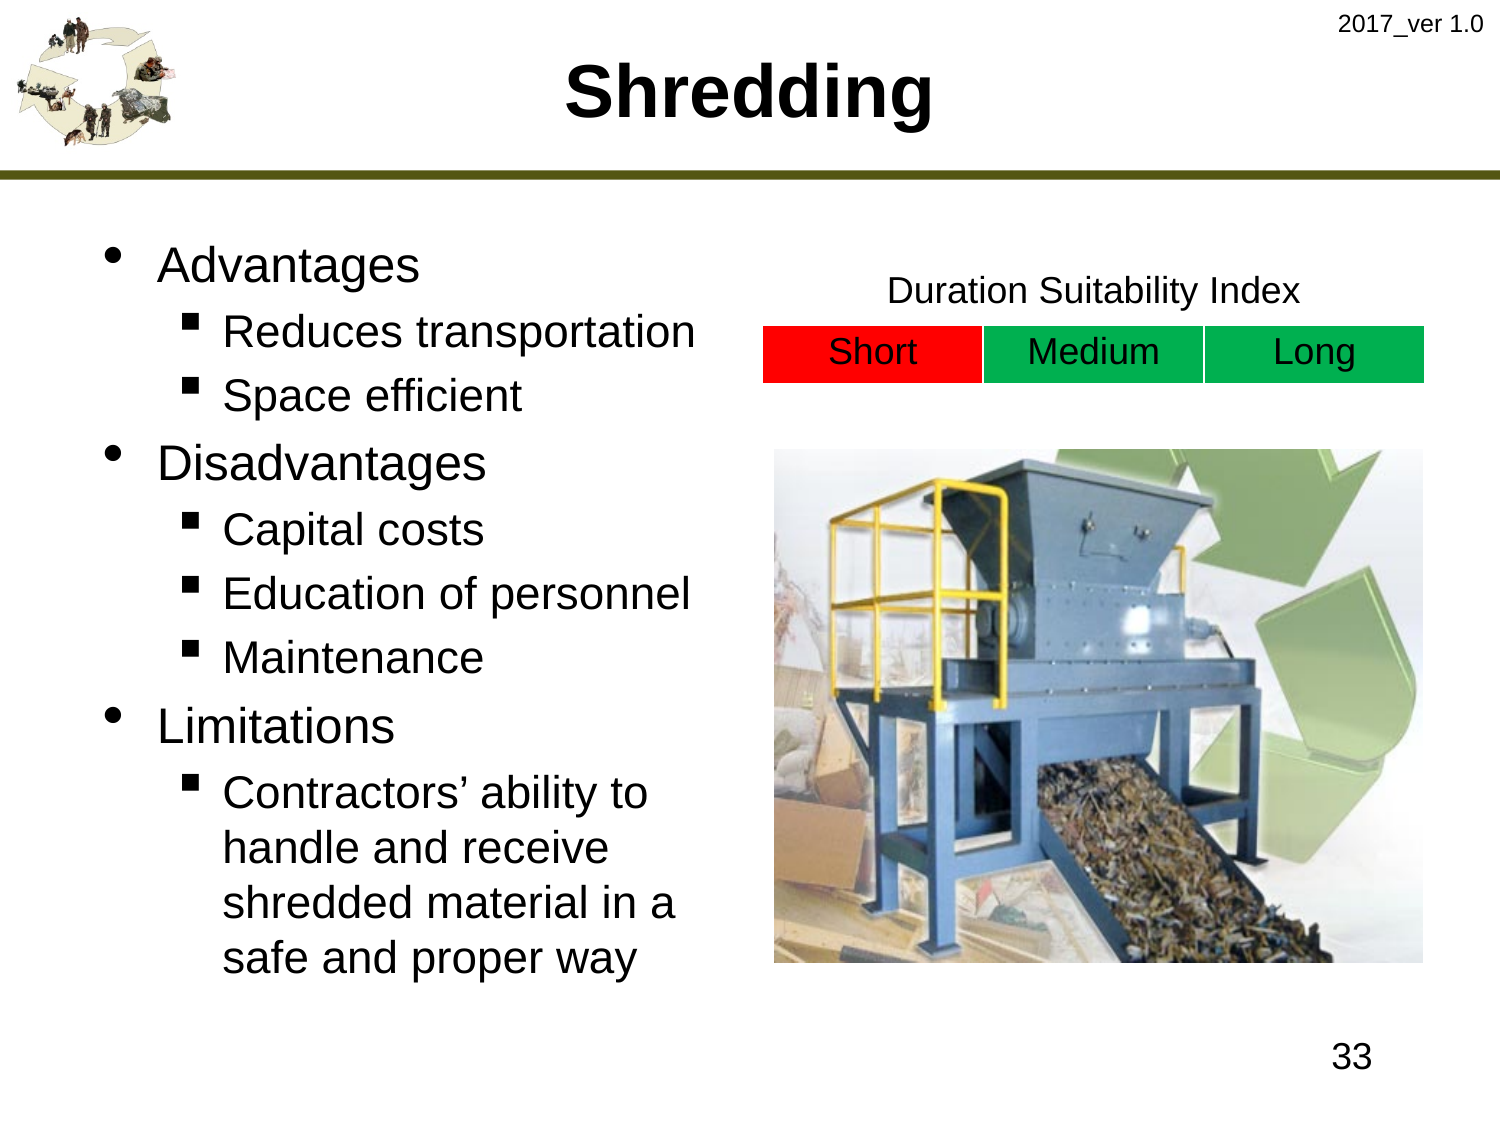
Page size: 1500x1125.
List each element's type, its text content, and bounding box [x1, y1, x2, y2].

text_box 2017_ver 1.0 [1323, 0, 1500, 45]
text_box 33 [1074, 1024, 1388, 1100]
picture [774, 448, 1423, 963]
table_header Duration Suitability Index [763, 263, 1424, 321]
list Advantages Reduces transportation Space efficient Disadvantages Capital costs Education of personnel Maintenance Limitations Contractors’ ability to handle and receive shredded material in a safe and proper way [87, 224, 763, 1063]
table_cell Short [763, 326, 982, 383]
table_cell Long [1205, 326, 1424, 383]
table_cell Medium [984, 326, 1203, 383]
picture [0, 12, 188, 154]
title Shredding [174, 24, 1326, 151]
